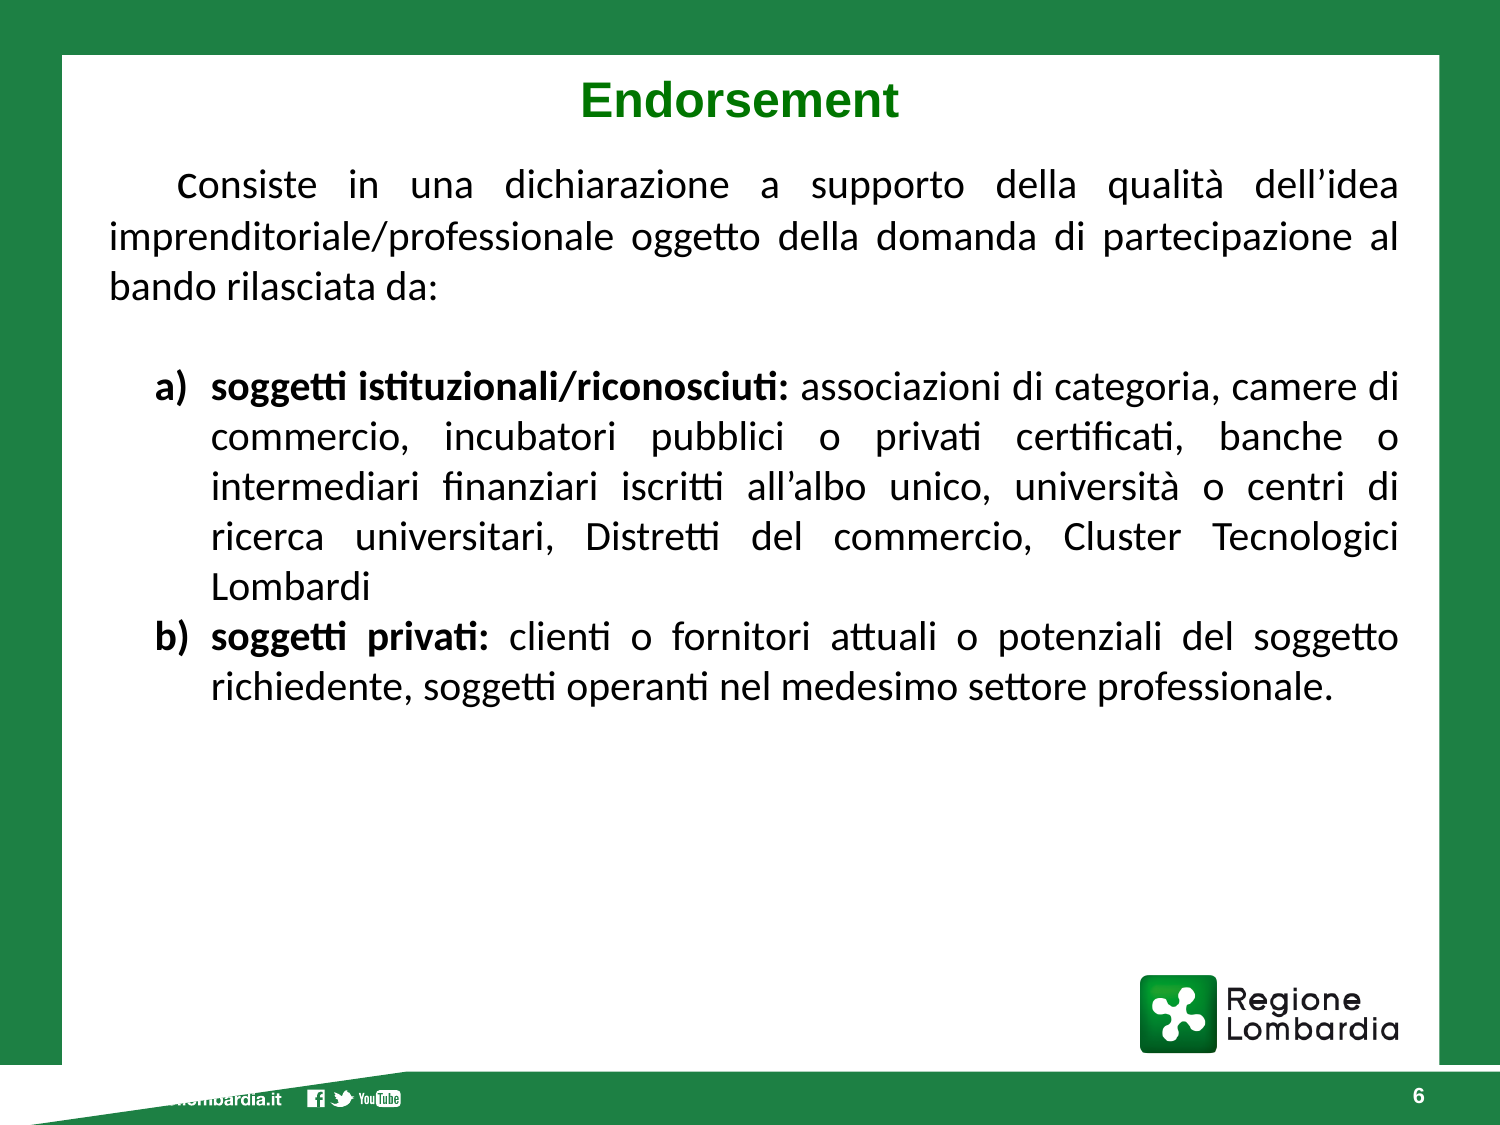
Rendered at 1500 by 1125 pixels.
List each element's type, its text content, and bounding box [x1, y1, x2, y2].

slide_number 6 [1286, 1081, 1425, 1114]
title Endorsement [64, 59, 1415, 141]
text_box consiste in una dichiarazione a supporto della qualità dell’idea imprenditoriale/professionale oggetto della domanda di partecipazione al bando rilasciata da: soggetti istituzionali/riconosciuti: associazioni di categoria, camere di commercio, incubatori pubblici o privati certificati, banche o intermediari finanziari iscritti all’albo unico, università o centri di ricerca universitari, Distretti del commercio, Cluster Tecnologici Lombardi soggetti privati: clienti o fornitori attuali o potenziali del soggetto richiedente, soggetti operanti nel medesimo settore professionale. [64, 141, 1415, 717]
